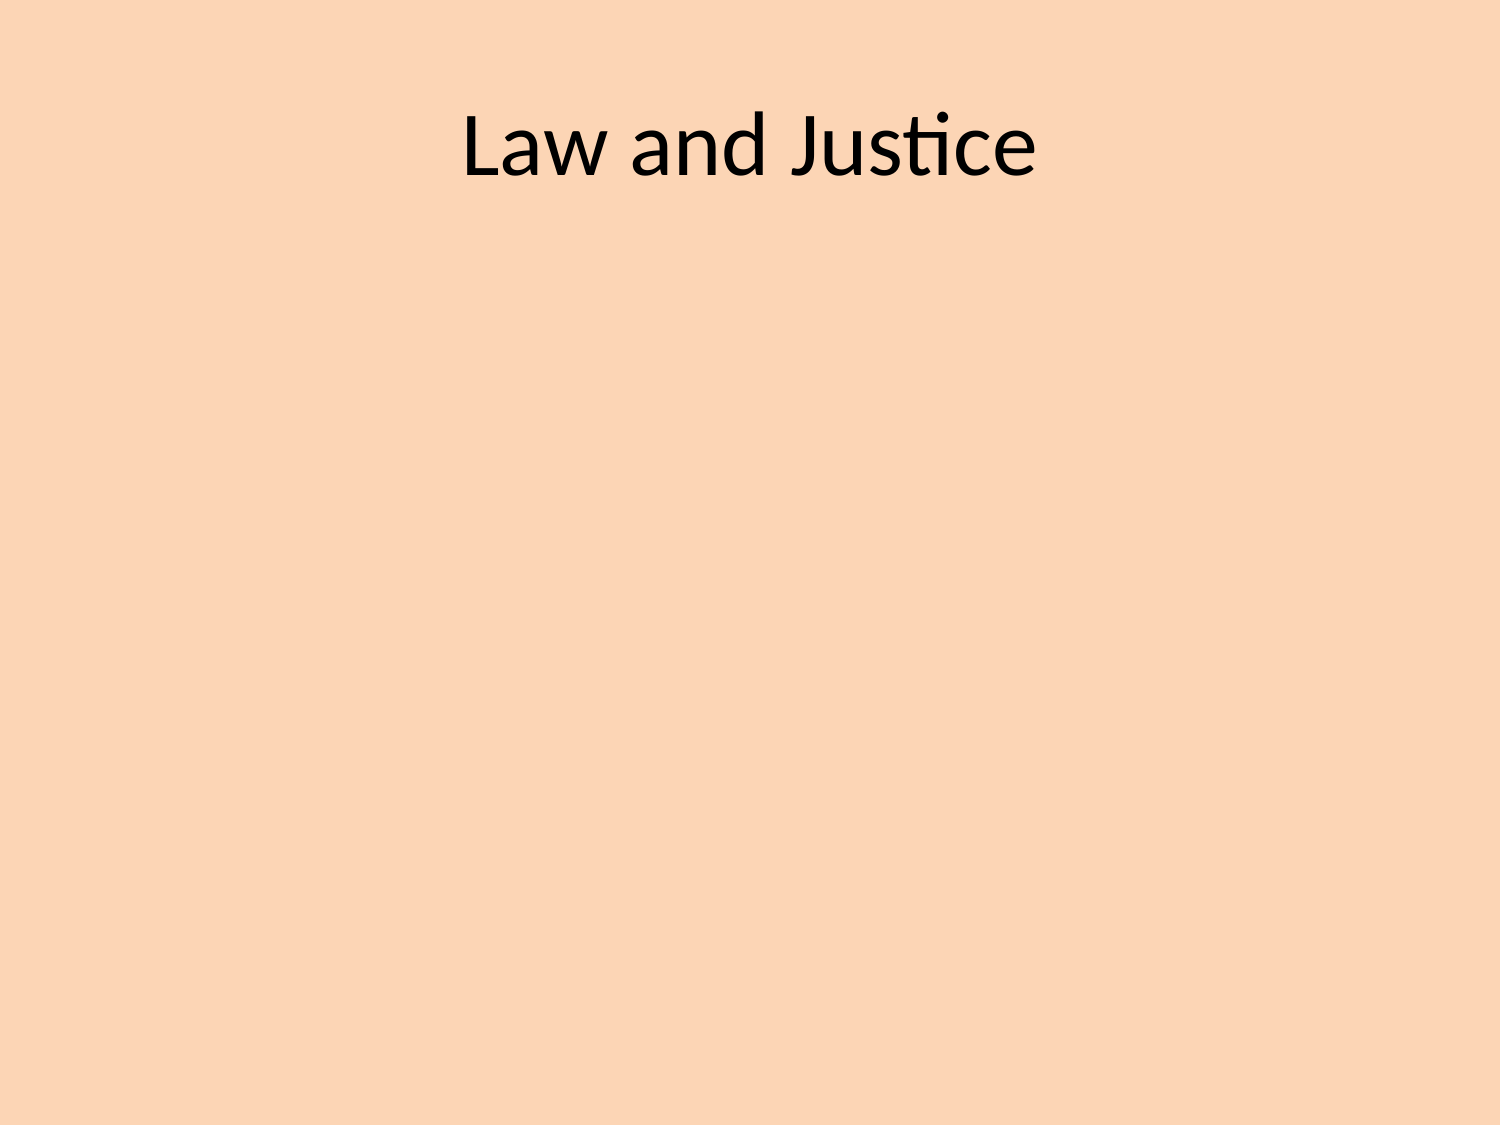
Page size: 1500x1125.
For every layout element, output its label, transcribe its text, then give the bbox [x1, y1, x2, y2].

title Law and Justice [75, 45, 1425, 233]
